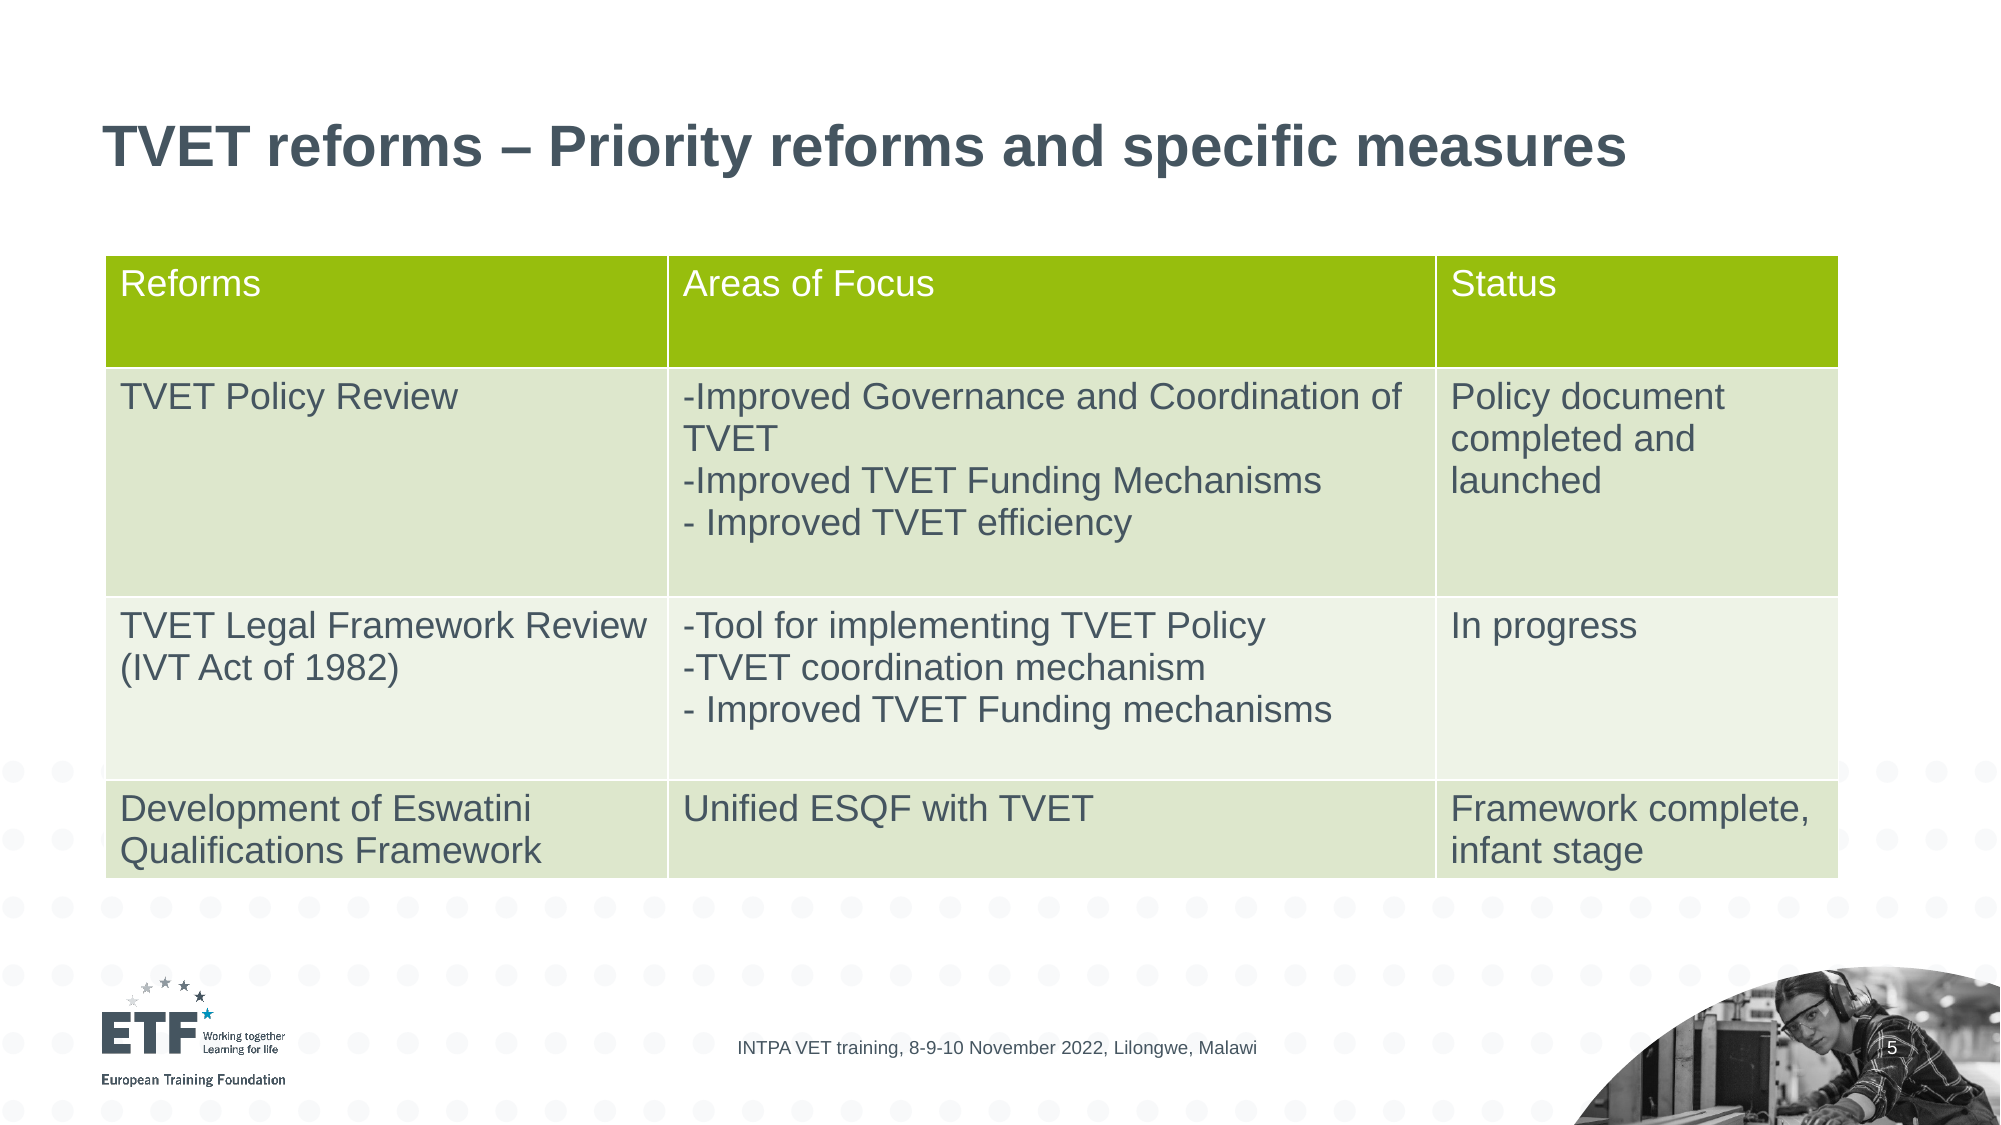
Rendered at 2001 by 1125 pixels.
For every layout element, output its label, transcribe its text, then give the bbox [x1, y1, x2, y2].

table_cell Policy document completed and launched [1437, 369, 1838, 596]
table_header Status [1437, 256, 1838, 367]
table_cell In progress [1437, 598, 1838, 779]
table_header Areas of Focus [669, 256, 1435, 367]
table_cell Unified ESQF with TVET [669, 781, 1435, 878]
table_cell Development of Eswatini Qualifications Framework [106, 781, 667, 878]
table_cell TVET Policy Review [106, 369, 667, 596]
table_cell -Tool for implementing TVET Policy -TVET coordination mechanism - Improved TVET Funding mechanisms [669, 598, 1435, 779]
title TVET reforms – Priority reforms and specific measures [102, 54, 1898, 231]
table_cell TVET Legal Framework Review (IVT Act of 1982) [106, 598, 667, 779]
footer INTPA VET training, 8-9-10 November 2022, Lilongwe, Malawi [551, 1023, 1449, 1072]
slide_number 5 [1838, 1023, 1898, 1072]
table_cell Framework complete, infant stage [1437, 781, 1838, 878]
table_header Reforms [106, 256, 667, 367]
picture [102, 976, 285, 1087]
list [102, 231, 1898, 894]
table_cell -Improved Governance and Coordination of TVET -Improved TVET Funding Mechanisms - Improved TVET efficiency [669, 369, 1435, 596]
